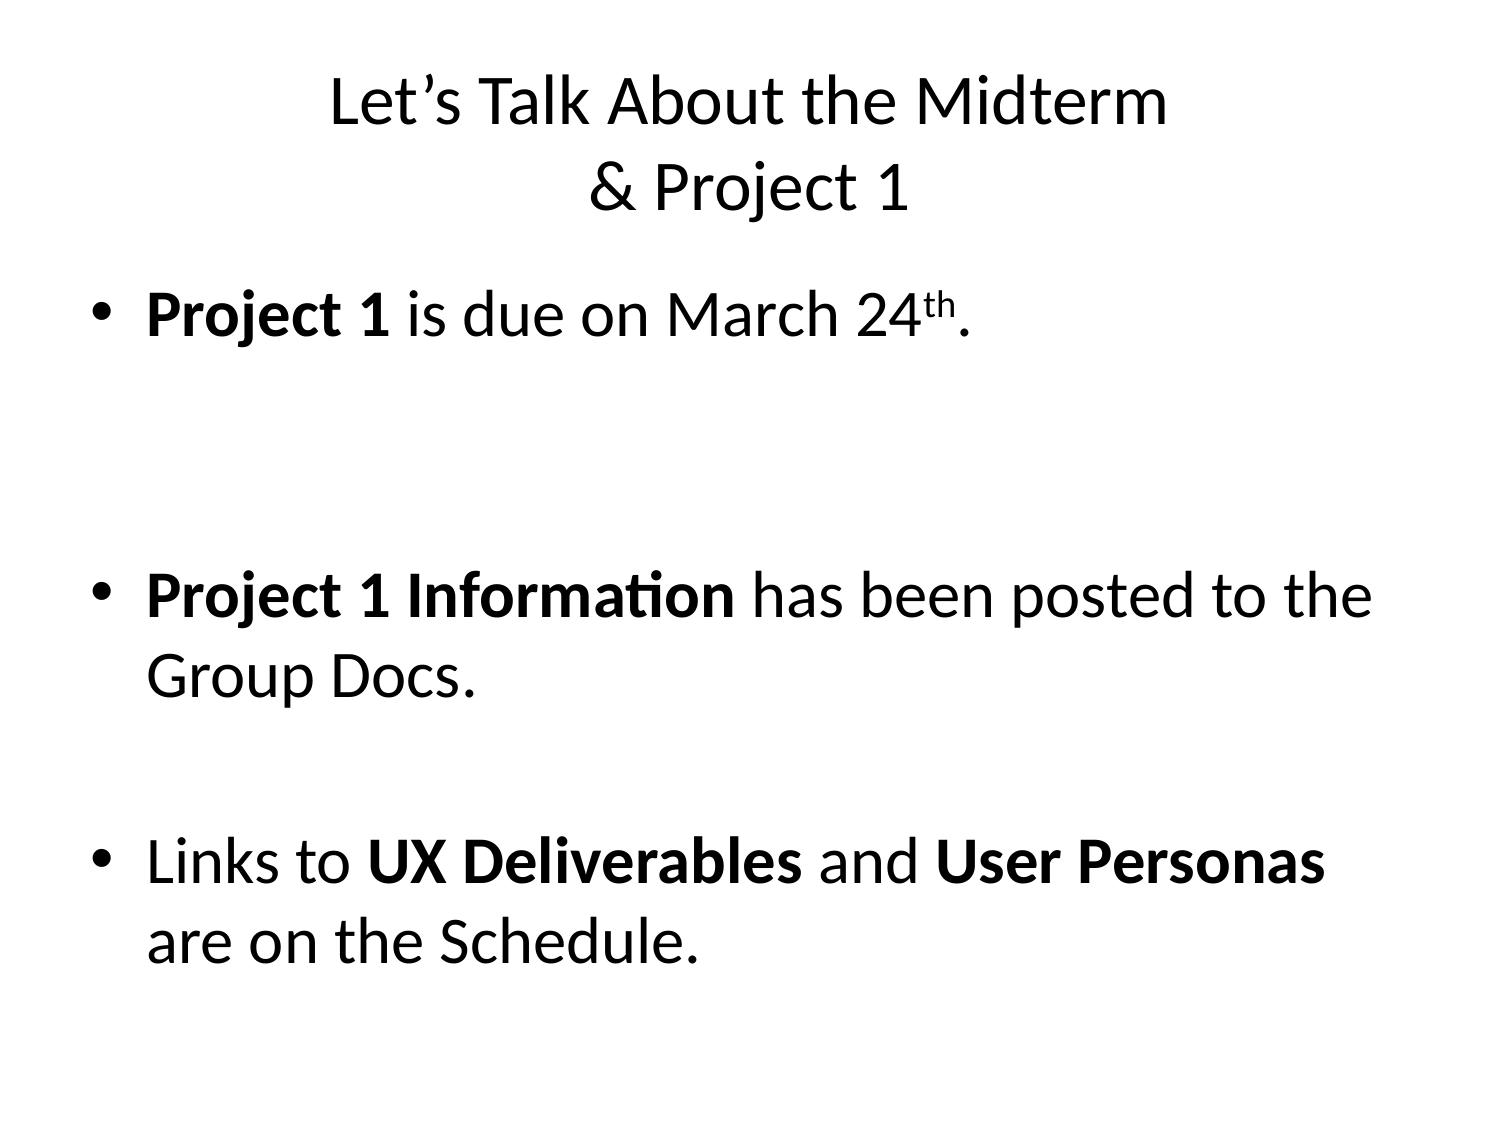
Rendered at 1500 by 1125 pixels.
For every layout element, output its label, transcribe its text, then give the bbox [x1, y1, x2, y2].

list Project 1 is due on March 24th. Project 1 Information has been posted to the Group Docs. Links to UX Deliverables and User Personas are on the Schedule. [75, 262, 1425, 1005]
title Let’s Talk About the Midterm & Project 1 [75, 45, 1425, 233]
